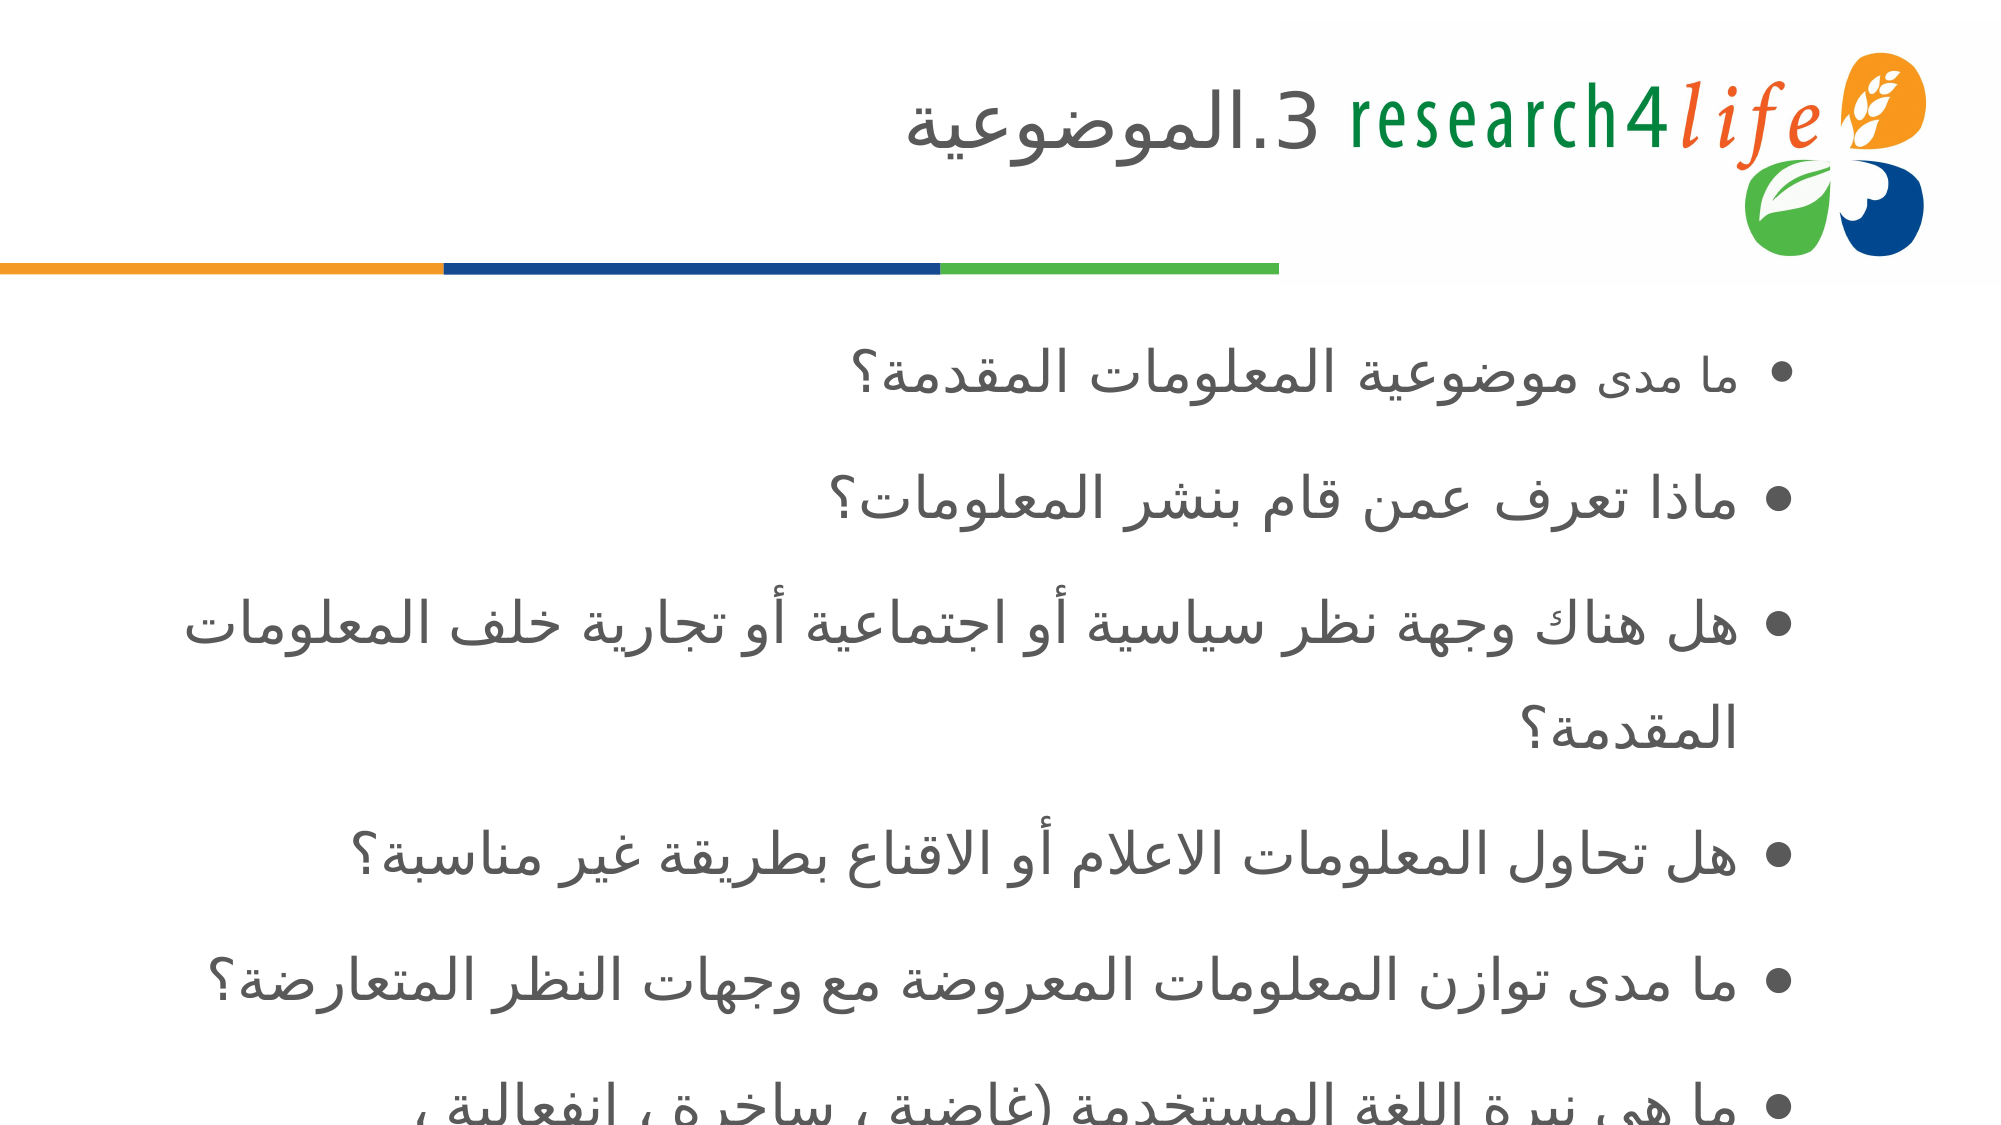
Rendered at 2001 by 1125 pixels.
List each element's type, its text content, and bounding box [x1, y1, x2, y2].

list ما مدى موضوعية المعلومات المقدمة؟ ماذا تعرف عمن قام بنشر المعلومات؟ هل هناك وجهة نظر سياسية أو اجتماعية أو تجارية خلف المعلومات المقدمة؟ هل تحاول المعلومات الاعلام أو الاقناع بطريقة غير مناسبة؟ ما مدى توازن المعلومات المعروضة مع وجهات النظر المتعارضة؟ ما هي نبرة اللغة المستخدمة (غاضبة ، ساخرة ، انفعالية ، موضوعية)؟ [111, 291, 1833, 1100]
picture [1279, 22, 2000, 285]
title 3.الموضوعية [0, 74, 1338, 252]
